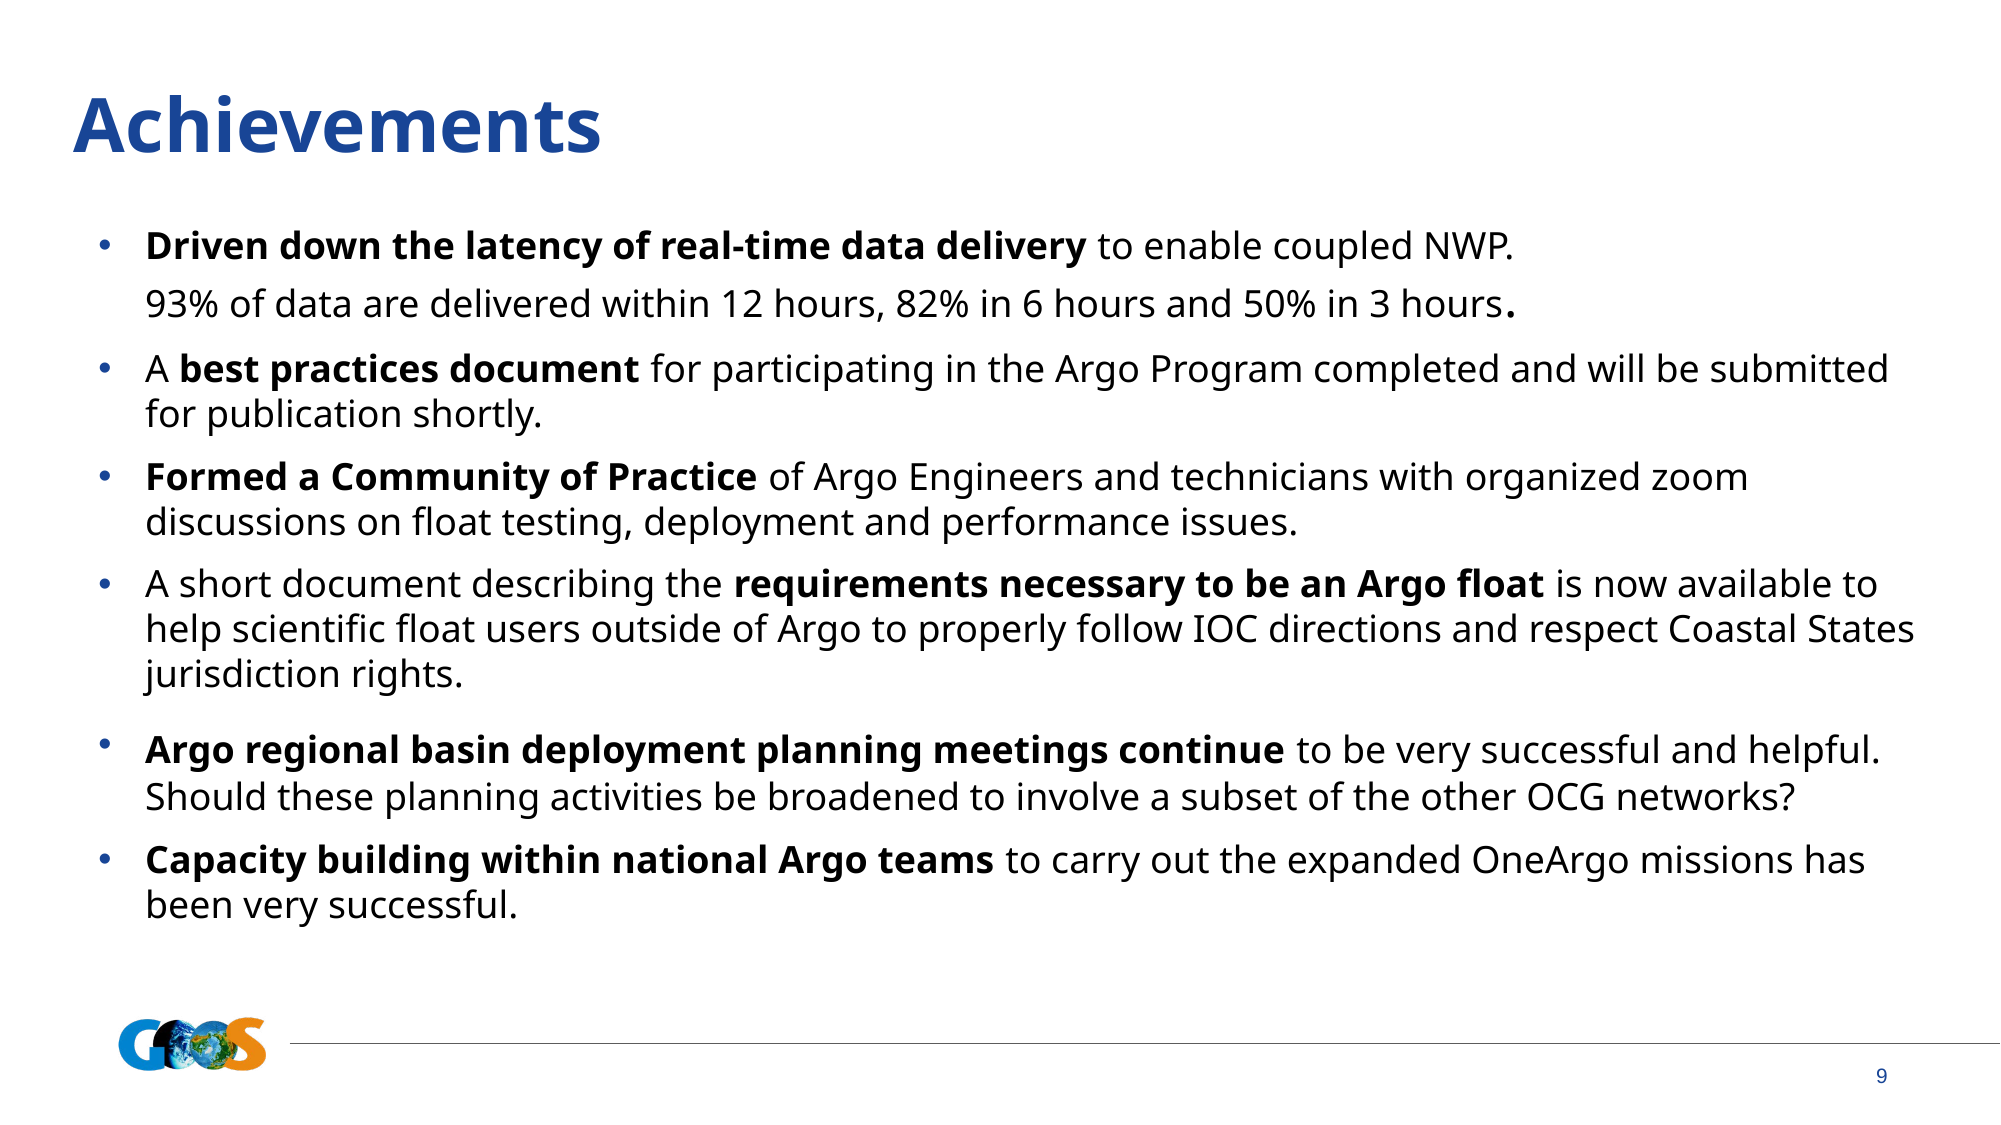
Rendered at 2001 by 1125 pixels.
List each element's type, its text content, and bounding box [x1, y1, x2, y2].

text_box Driven down the latency of real-time data delivery to enable coupled NWP. 93% of data are delivered within 12 hours, 82% in 6 hours and 50% in 3 hours. A best practices document for participating in the Argo Program completed and will be submitted for publication shortly. Formed a Community of Practice of Argo Engineers and technicians with organized zoom discussions on float testing, deployment and performance issues. A short document describing the requirements necessary to be an Argo float is now available to help scientific float users outside of Argo to properly follow IOC directions and respect Coastal States jurisdiction rights. Argo regional basin deployment planning meetings continue to be very successful and helpful. Should these planning activities be broadened to involve a subset of the other OCG networks? Capacity building within national Argo teams to carry out the expanded OneArgo missions has been very successful. [79, 222, 1921, 989]
slide_number 9 [1845, 1065, 1888, 1097]
title Achievements [74, 90, 1838, 186]
picture [118, 1016, 266, 1071]
